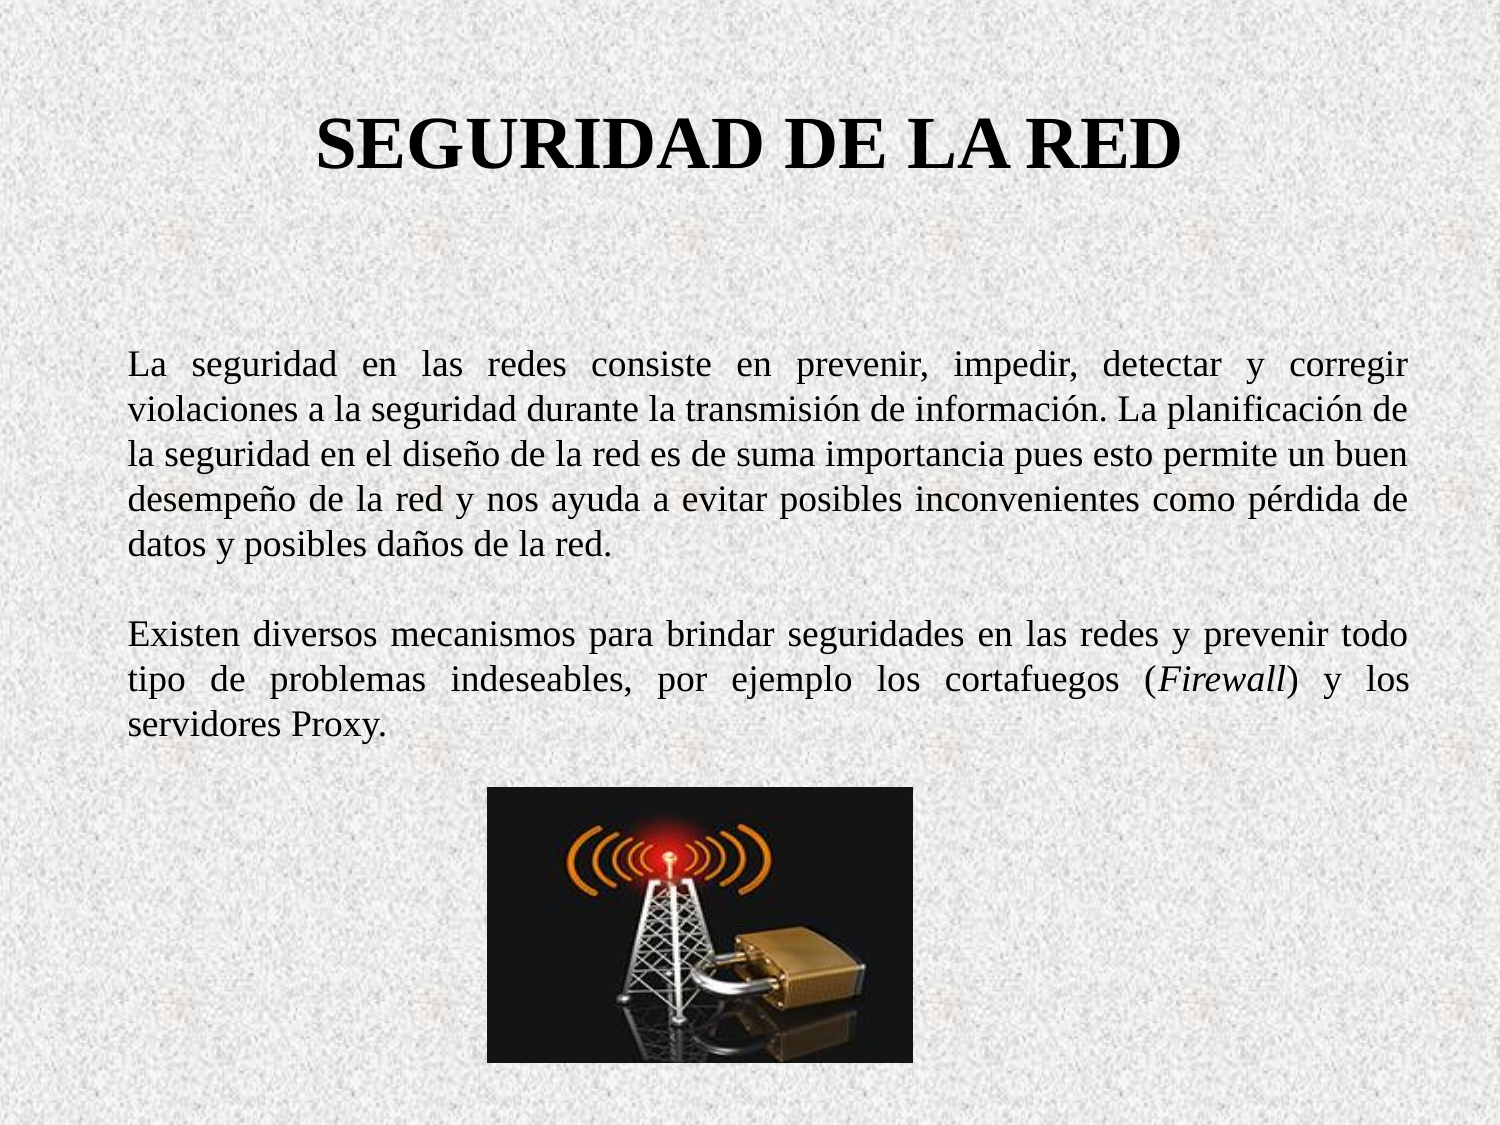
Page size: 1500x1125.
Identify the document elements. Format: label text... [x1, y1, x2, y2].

title SEGURIDAD DE LA RED [75, 45, 1425, 233]
picture [0, 0, 1500, 1125]
text_box La seguridad en las redes consiste en prevenir, impedir, detectar y corregir violaciones a la seguridad durante la transmisión de información. La planificación de la seguridad en el diseño de la red es de suma importancia pues esto permite un buen desempeño de la red y nos ayuda a evitar posibles inconvenientes como pérdida de datos y posibles daños de la red. Existen diversos mecanismos para brindar seguridades en las redes y prevenir todo tipo de problemas indeseables, por ejemplo los cortafuegos (Firewall) y los servidores Proxy. [112, 249, 1425, 1013]
